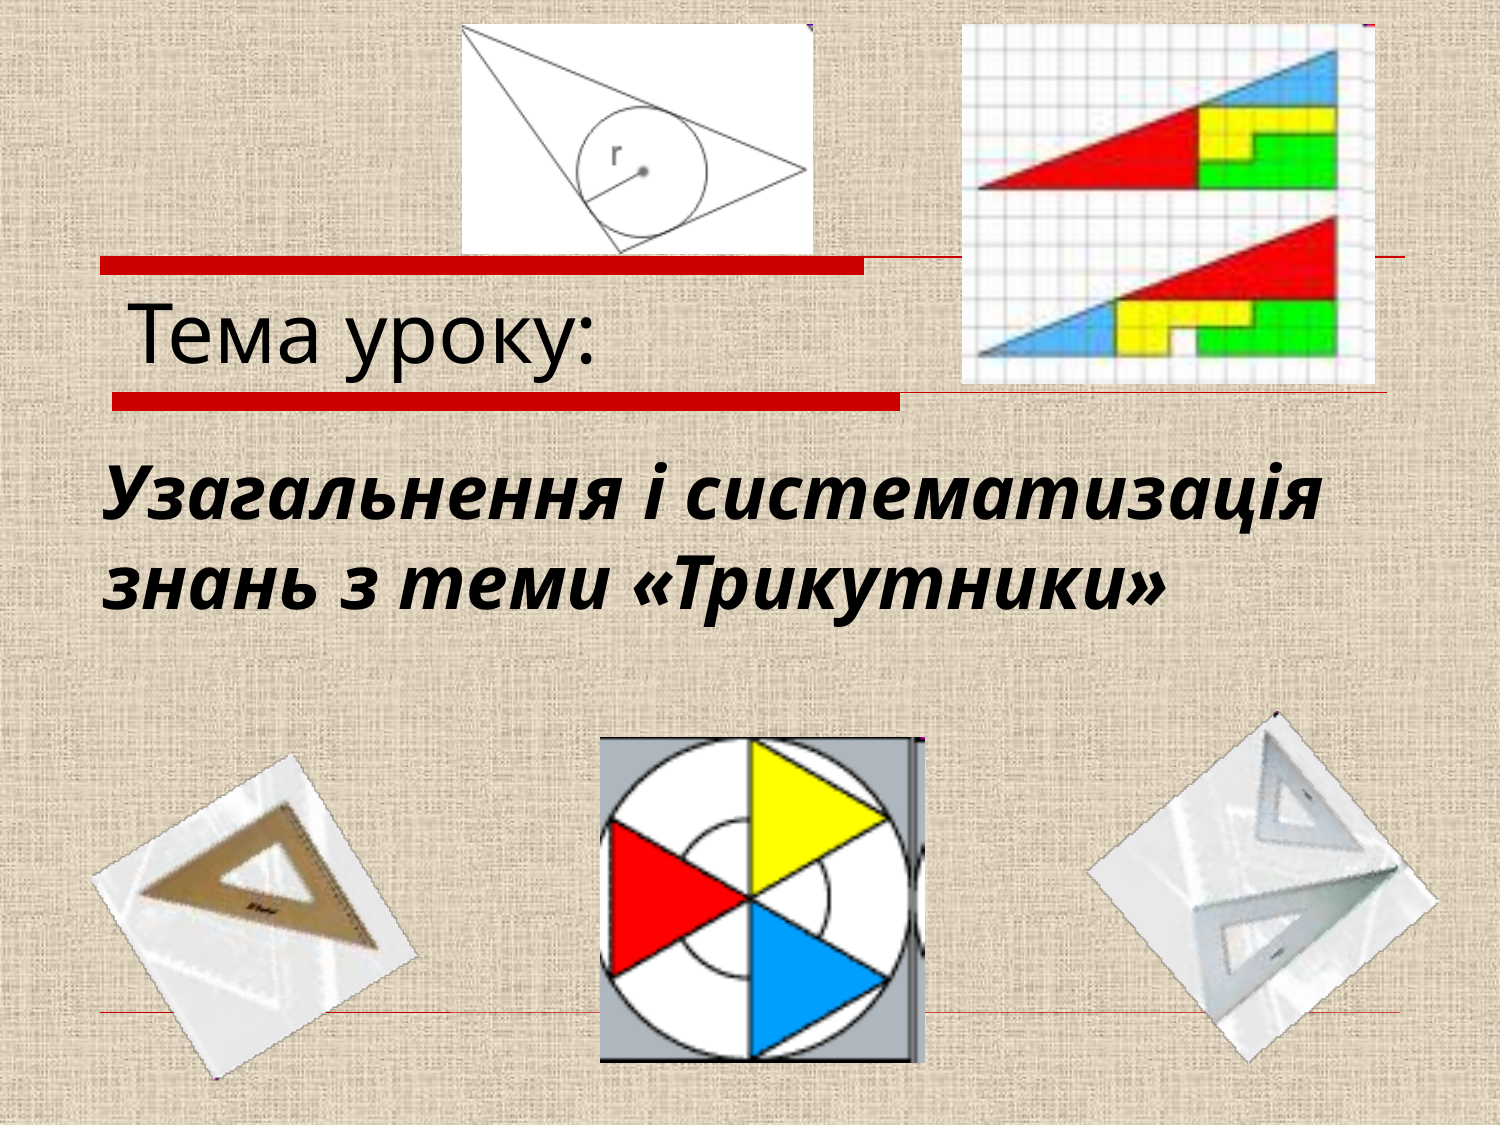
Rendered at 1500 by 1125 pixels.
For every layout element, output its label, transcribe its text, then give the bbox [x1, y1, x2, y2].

picture [0, 0, 1500, 1125]
title Тема уроку: [112, 162, 958, 388]
subtitle Узагальнення і систематизація знань з теми «Трикутники» [87, 437, 1363, 776]
title Тема уроку: [1378, 162, 1388, 388]
